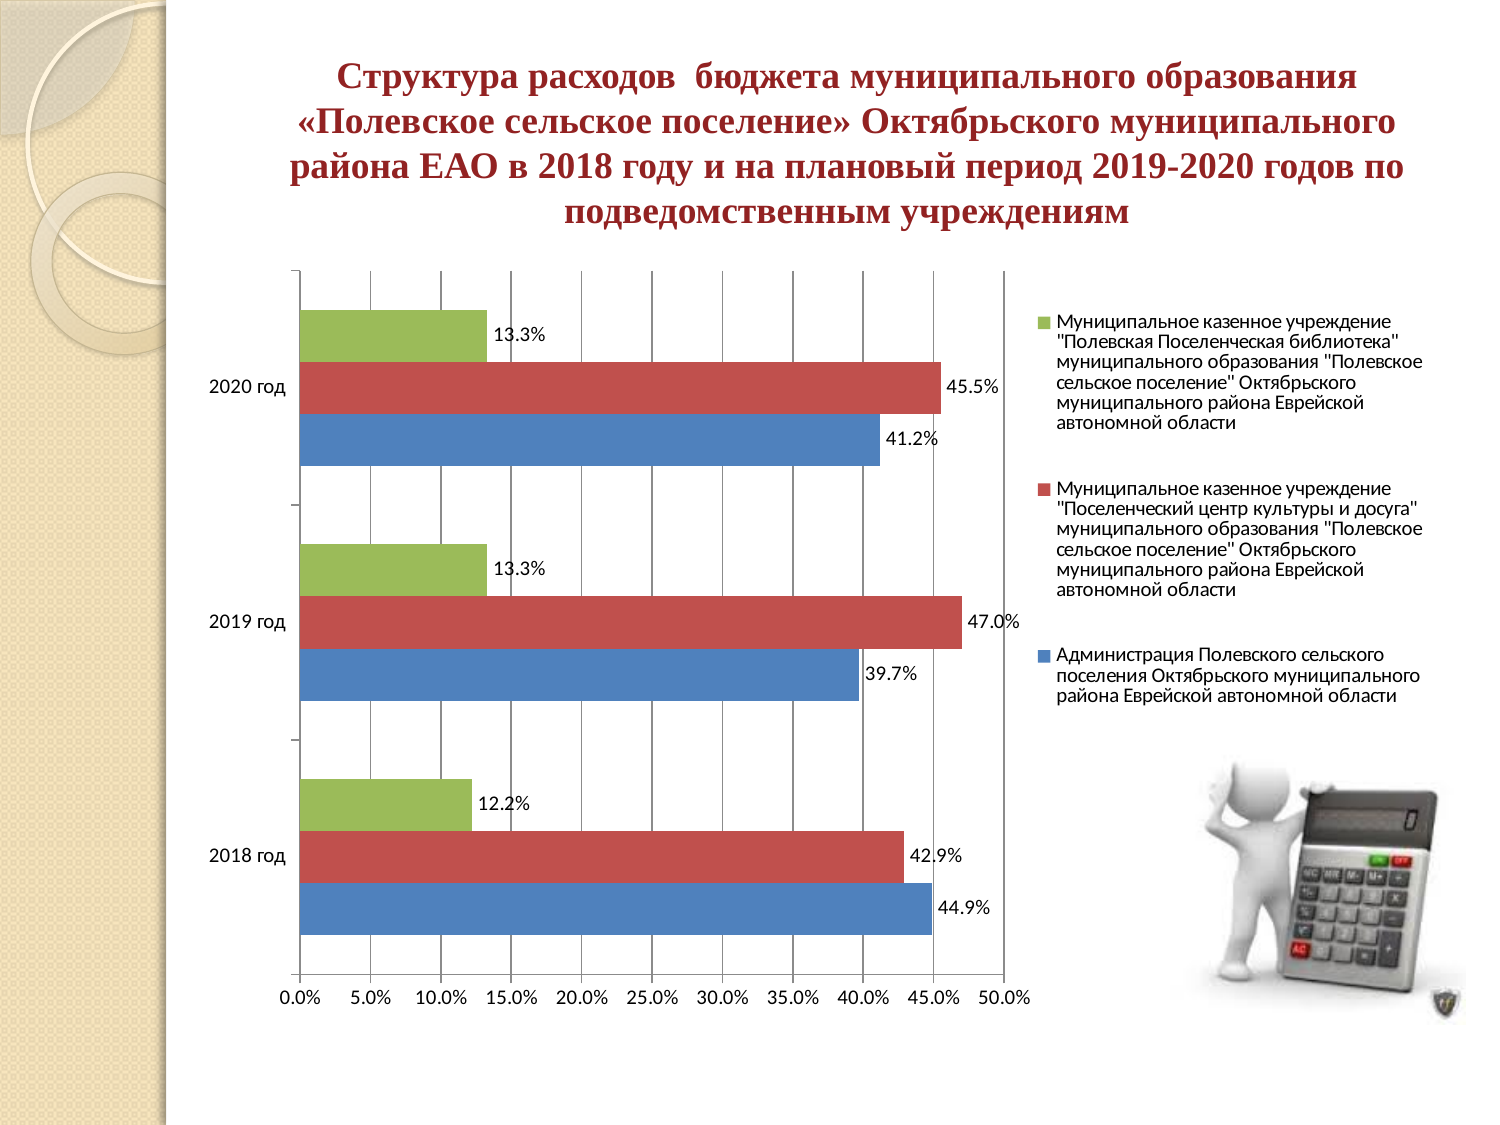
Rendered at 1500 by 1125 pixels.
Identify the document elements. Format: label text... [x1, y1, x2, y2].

chart [182, 255, 1466, 1026]
title Структура расходов бюджета муниципального образования «Полевское сельское поселение» Октябрьского муниципального района ЕАО в 2018 году и на плановый период 2019-2020 годов по подведомственным учреждениям [235, 45, 1459, 232]
